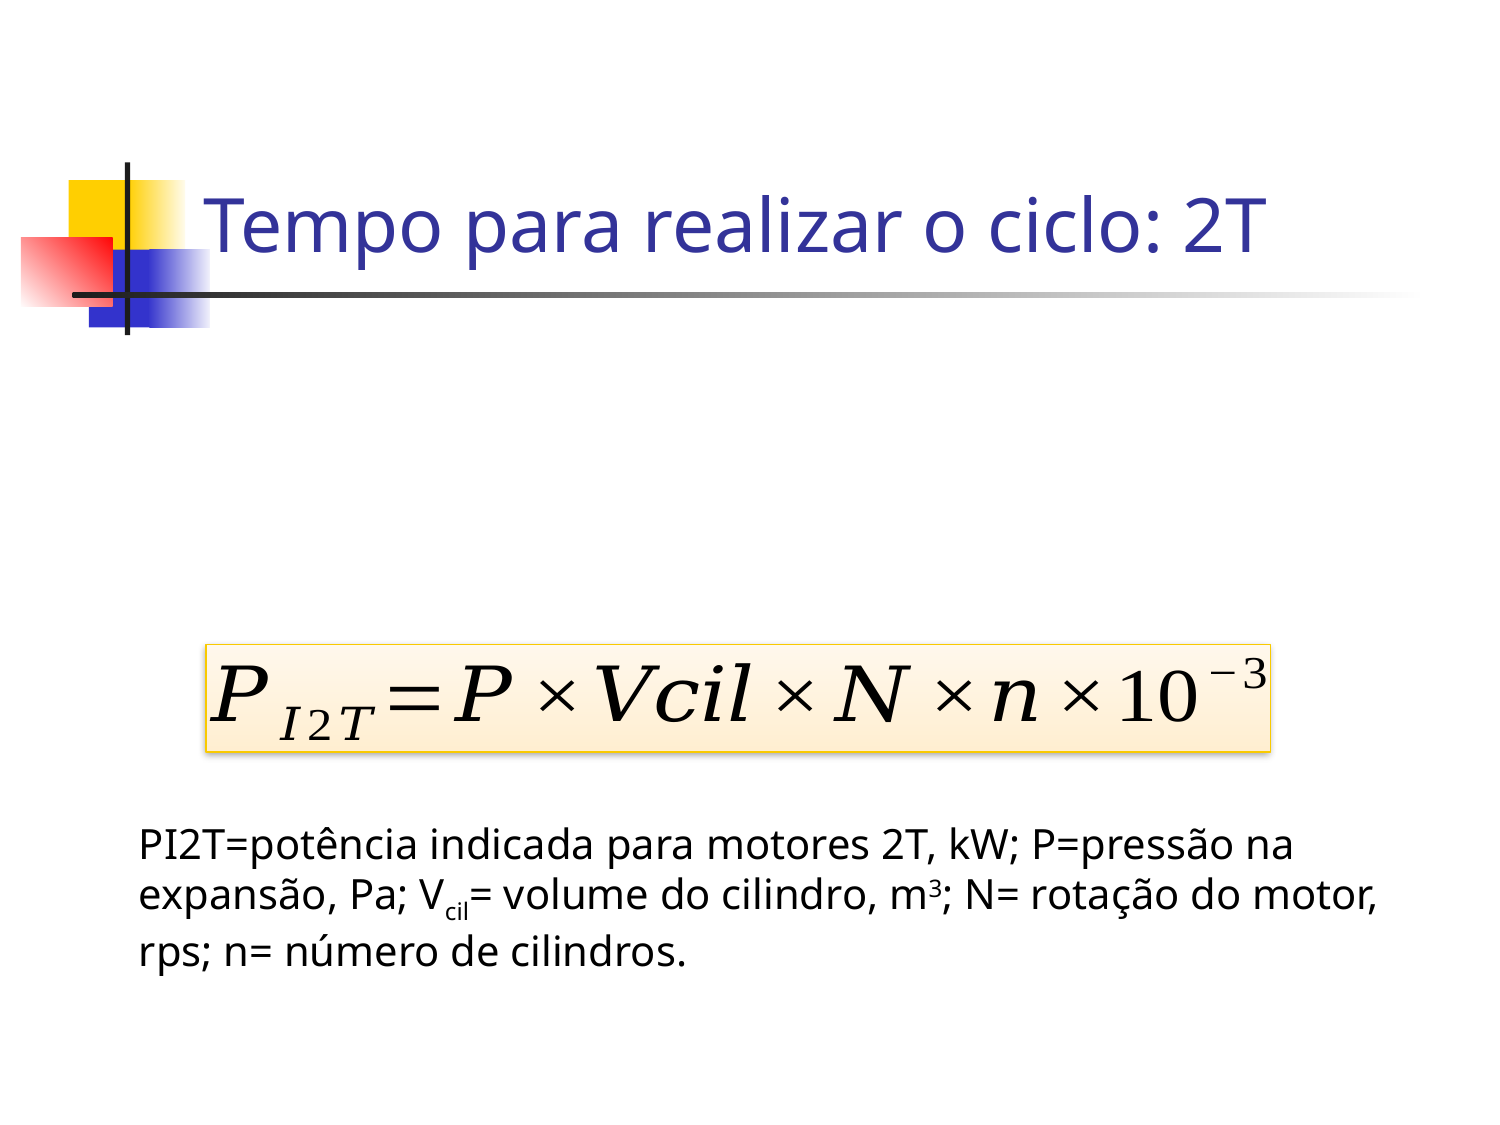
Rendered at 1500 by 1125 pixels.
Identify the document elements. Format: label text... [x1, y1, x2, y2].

text_box PI2T=potência indicada para motores 2T, kW; P=pressão na expansão, Pa; Vcil= volume do cilindro, m3; N= rotação do motor, rps; n= número de cilindros. [123, 810, 1412, 983]
title Tempo para realizar o ciclo: 2T [188, 34, 1468, 276]
